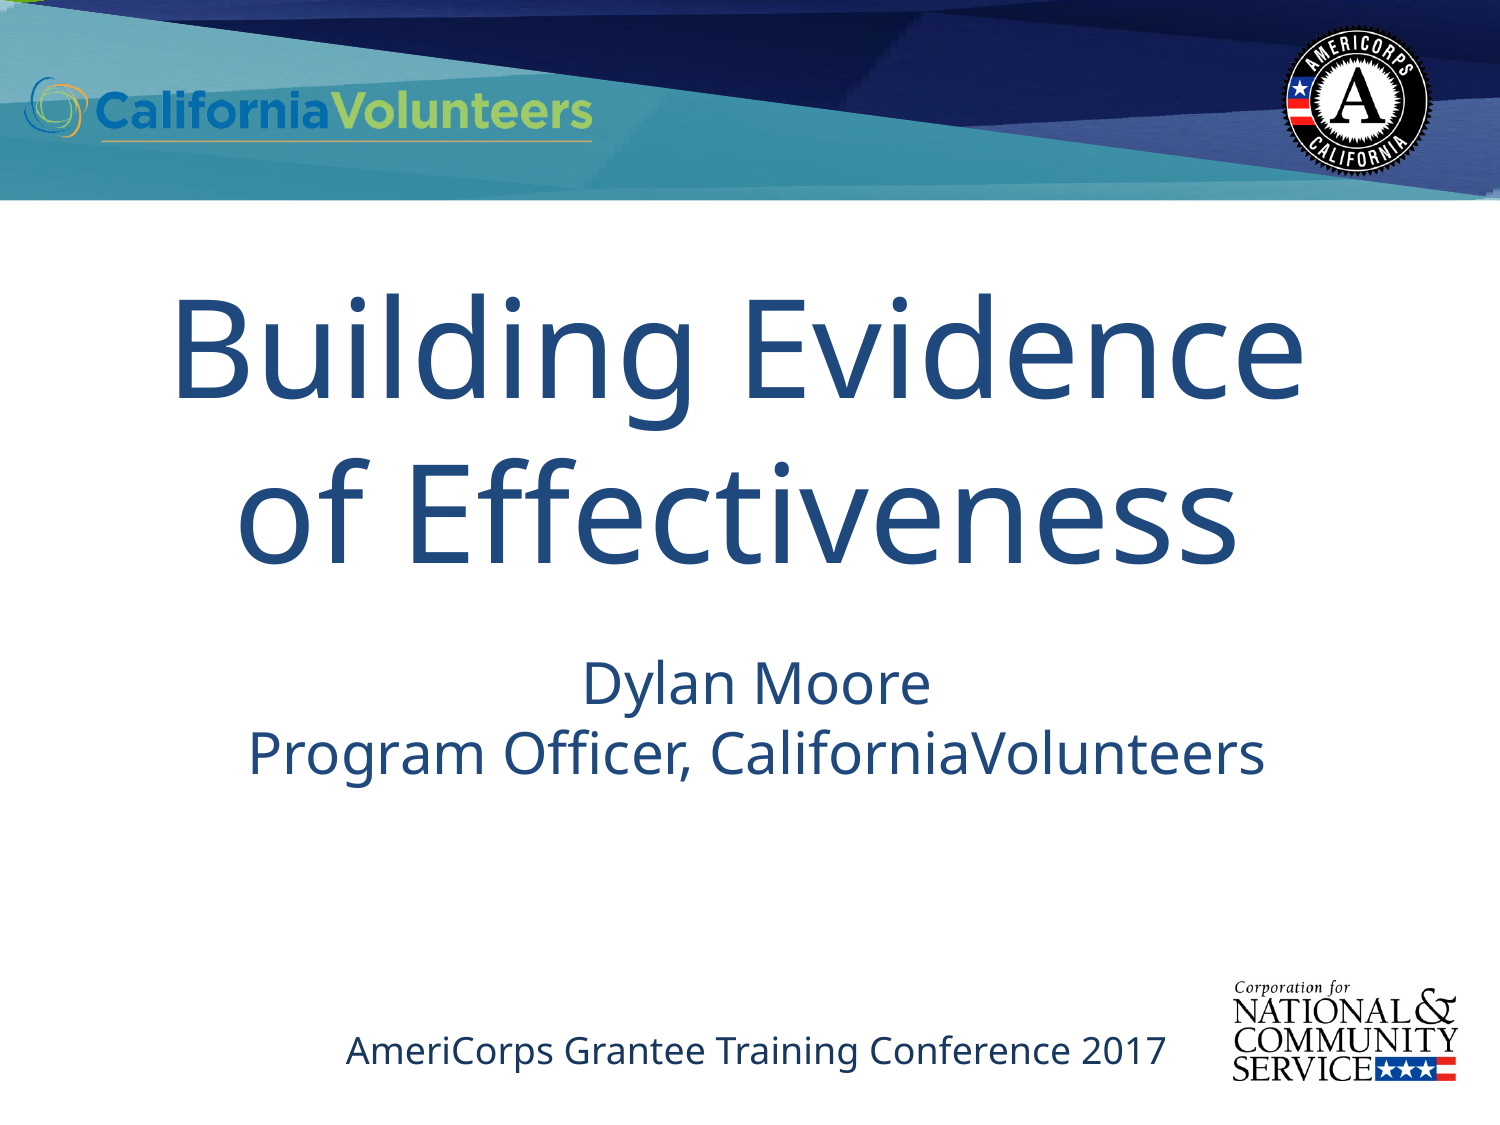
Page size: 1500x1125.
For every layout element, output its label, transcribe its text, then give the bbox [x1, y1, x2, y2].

picture [1233, 980, 1459, 1081]
picture [0, 0, 1500, 201]
title Building Evidence of Effectiveness [125, 253, 1350, 599]
text_box Dylan Moore Program Officer, CaliforniaVolunteers [144, 638, 1370, 794]
text_box AmeriCorps Grantee Training Conference 2017 [78, 1019, 1228, 1080]
